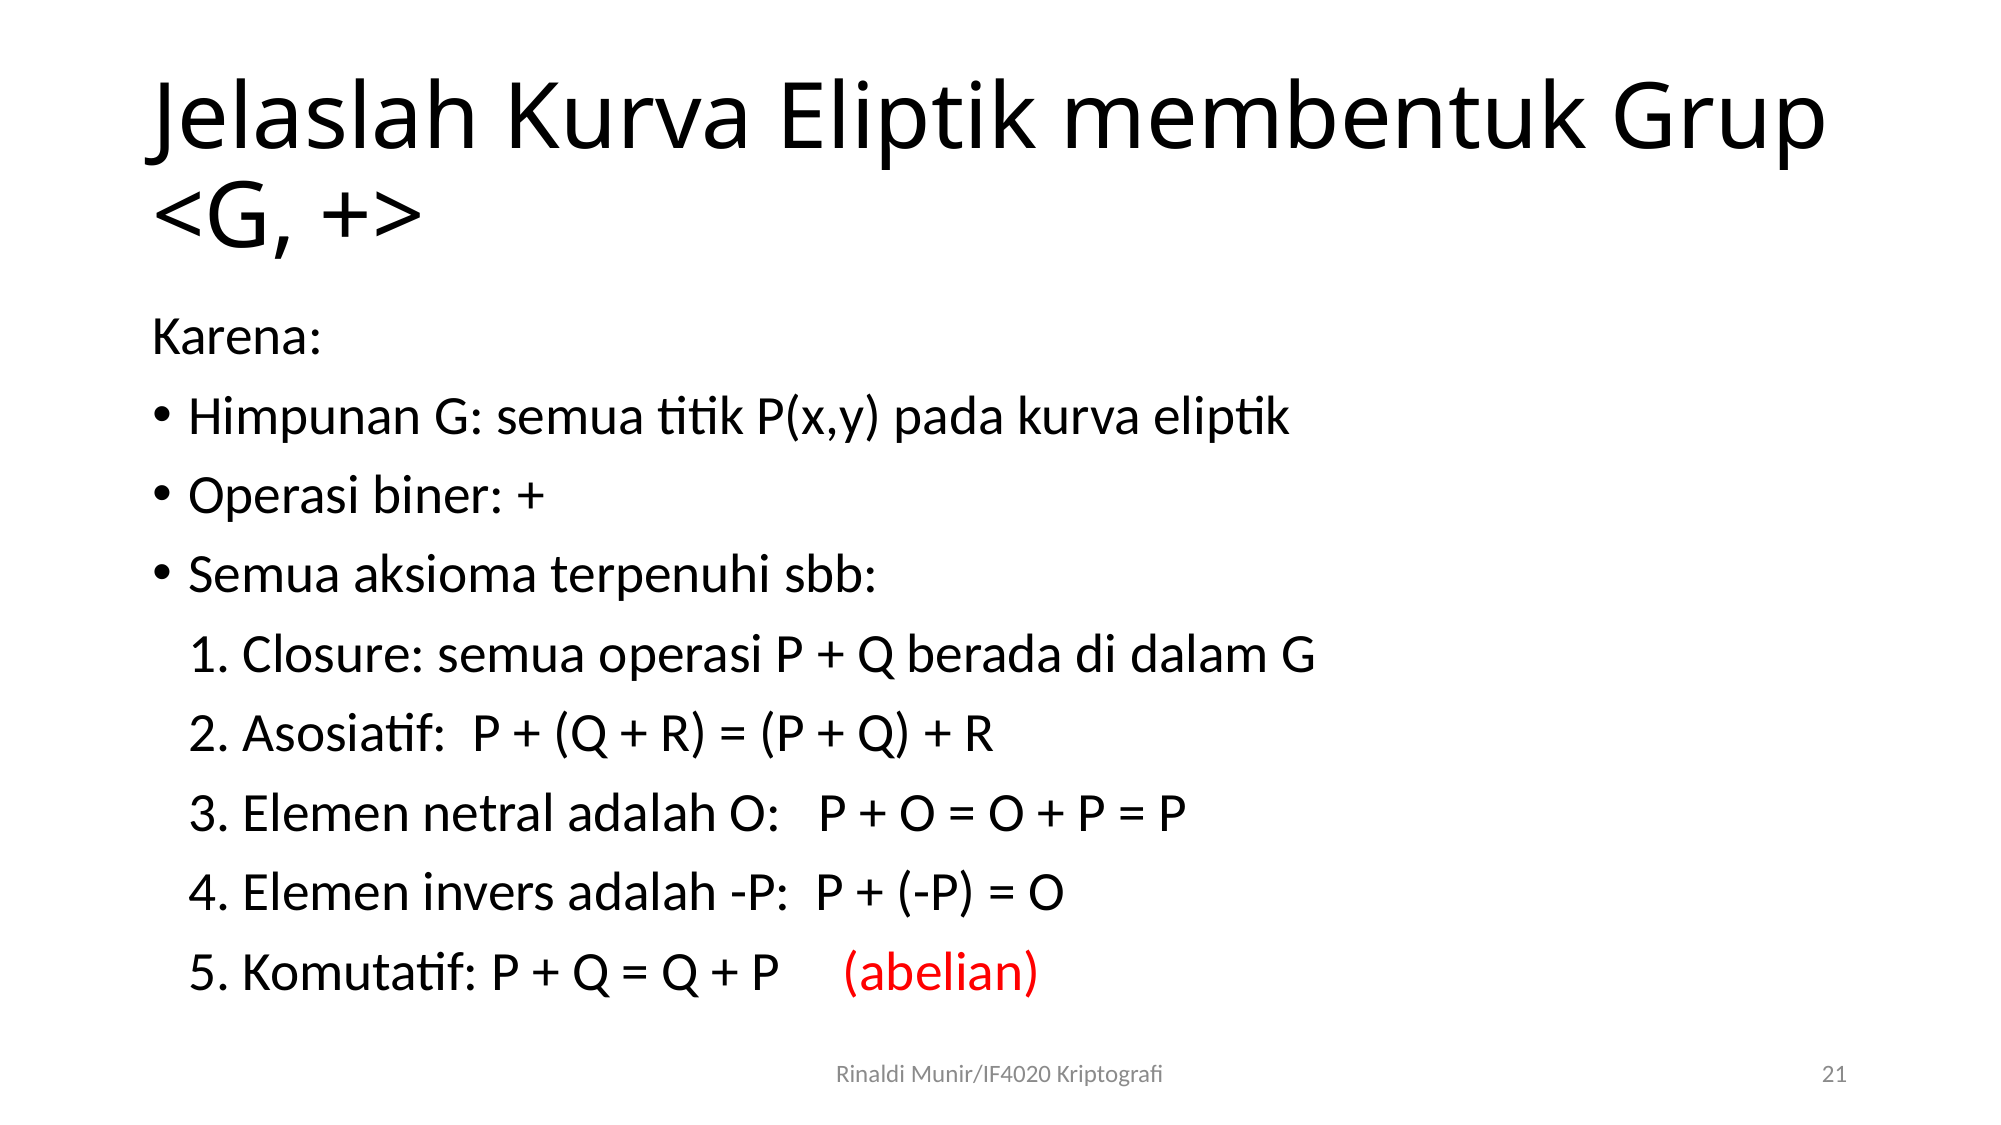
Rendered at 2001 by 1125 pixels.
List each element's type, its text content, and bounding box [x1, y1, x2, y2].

slide_number 21 [1412, 1042, 1863, 1103]
footer Rinaldi Munir/IF4020 Kriptografi [662, 1042, 1338, 1103]
title Jelaslah Kurva Eliptik membentuk Grup <G, +> [137, 59, 1972, 278]
list Karena: Himpunan G: semua titik P(x,y) pada kurva eliptik Operasi biner: + Semua aksioma terpenuhi sbb: 1. Closure: semua operasi P + Q berada di dalam G 2. Asosiatif: P + (Q + R) = (P + Q) + R 3. Elemen netral adalah O: P + O = O + P = P 4. Elemen invers adalah -P: P + (-P) = O 5. Komutatif: P + Q = Q + P (abelian) [137, 299, 1863, 1014]
